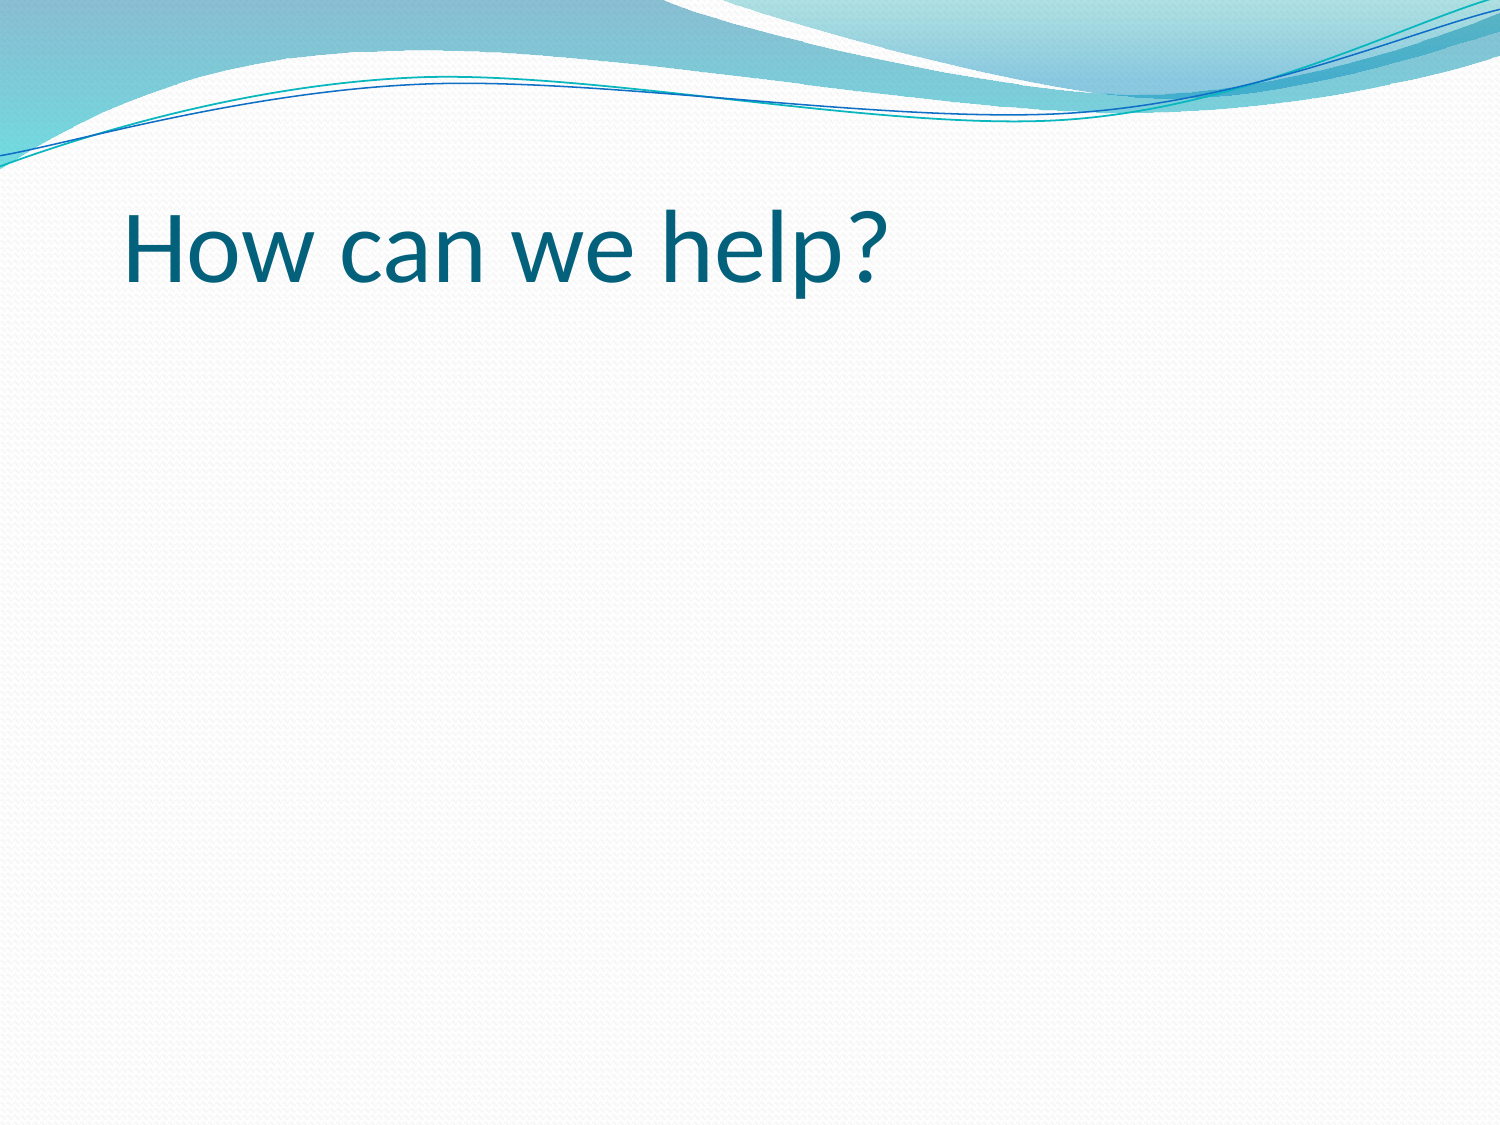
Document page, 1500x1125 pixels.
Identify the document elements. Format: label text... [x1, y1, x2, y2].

title How can we help? [75, 115, 1438, 303]
